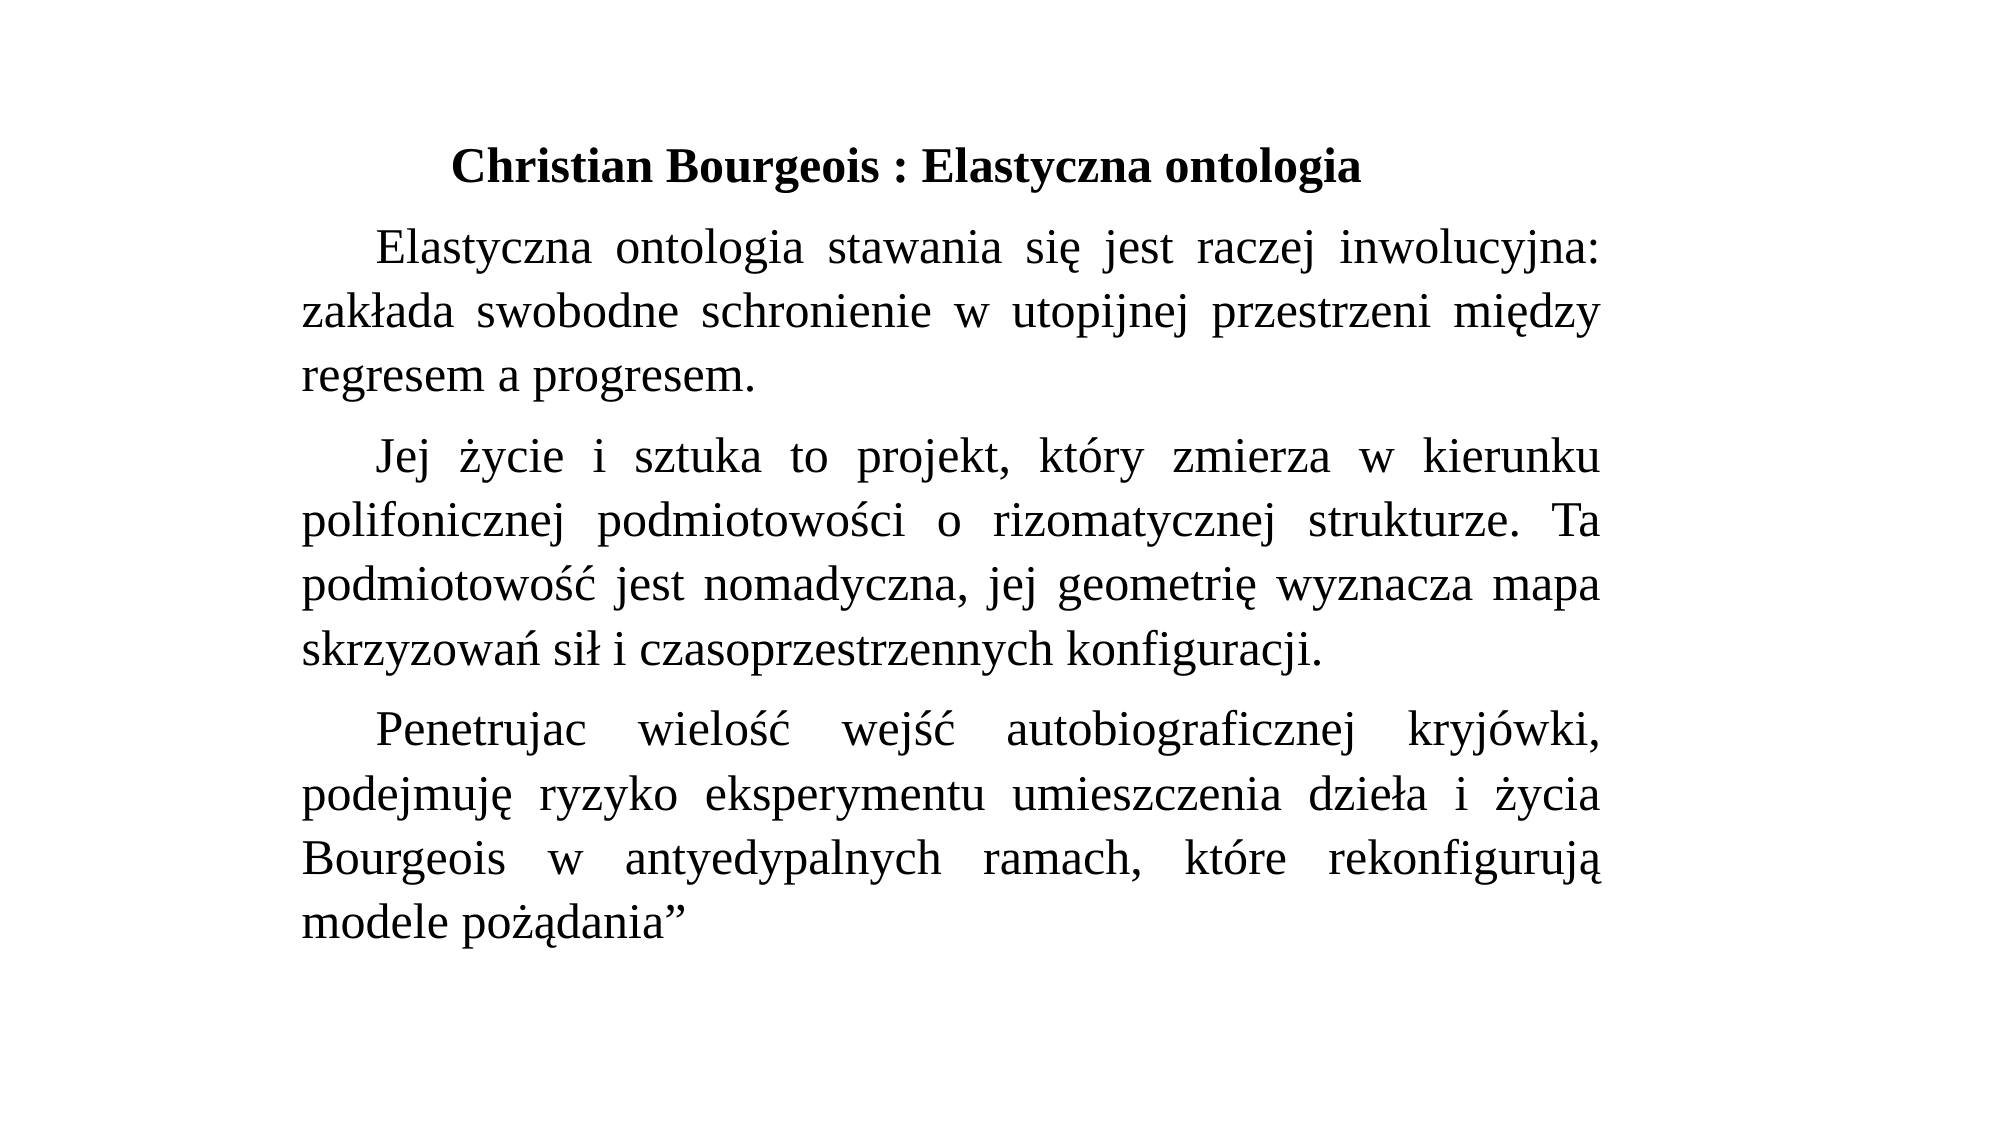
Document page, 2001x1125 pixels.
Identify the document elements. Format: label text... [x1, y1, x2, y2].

text_box Christian Bourgeois : Elastyczna ontologia Elastyczna ontologia stawania się jest raczej inwolucyjna: zakłada swobodne schronienie w utopijnej przestrzeni między regresem a progresem. Jej życie i sztuka to projekt, który zmierza w kierunku polifonicznej podmiotowości o rizomatycznej strukturze. Ta podmiotowość jest nomadyczna, jej geometrię wyznacza mapa skrzyzowań sił i czasoprzestrzennych konfiguracji. Penetrujac wielość wejść autobiograficznej kryjówki, podejmuję ryzyko eksperymentu umieszczenia dzieła i życia Bourgeois w antyedypalnych ramach, które rekonfigurują modele pożądania” [286, 120, 1617, 956]
